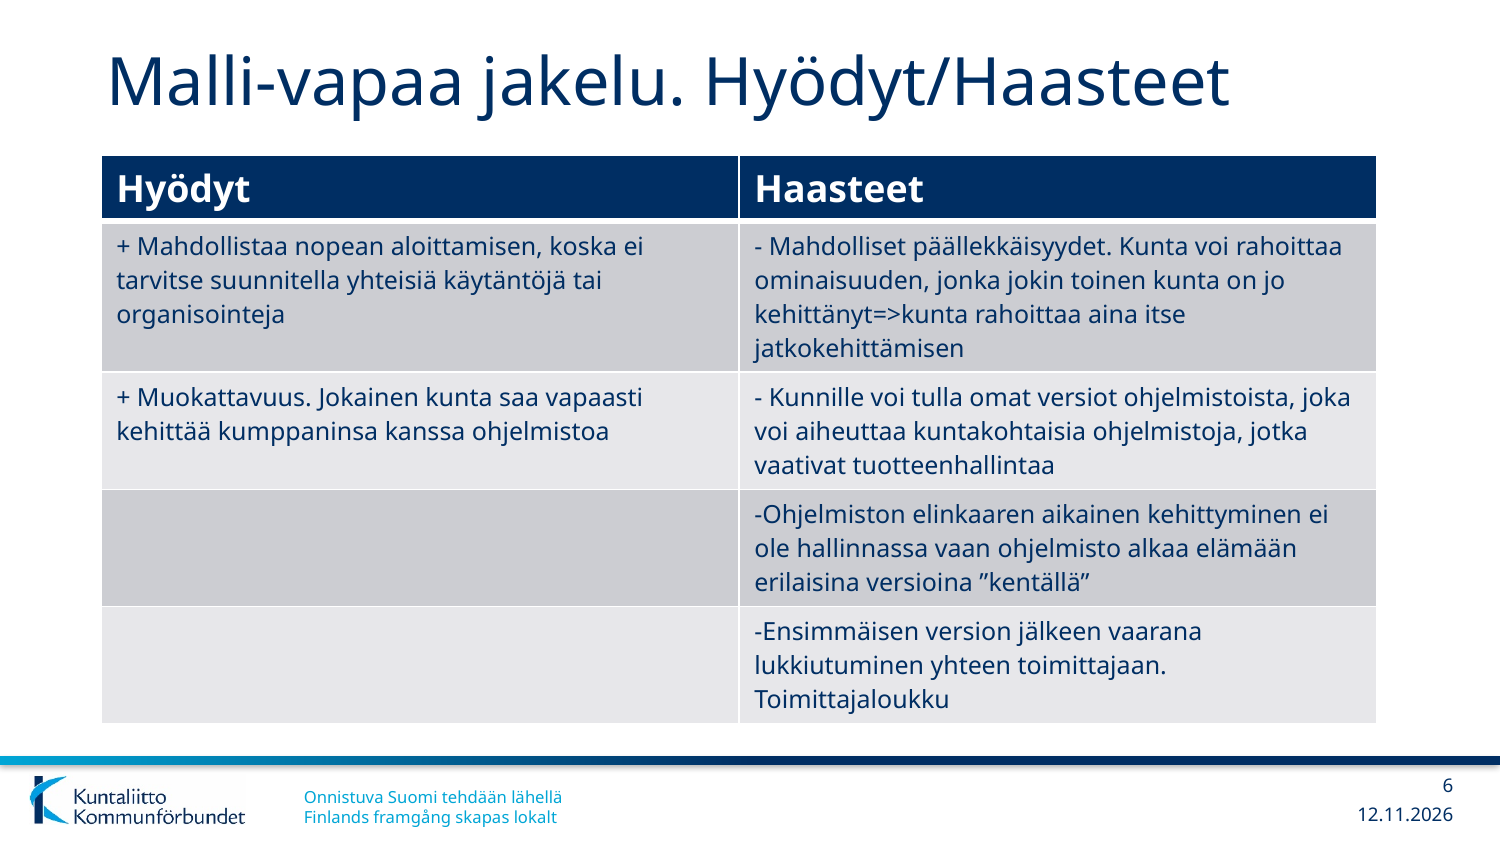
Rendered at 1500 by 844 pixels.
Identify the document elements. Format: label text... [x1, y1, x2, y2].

table_header Hyödyt [102, 156, 738, 218]
slide_number 6 [1389, 770, 1454, 803]
table_cell [102, 607, 738, 723]
table_cell + Muokattavuus. Jokainen kunta saa vapaasti kehittää kumppaninsa kanssa ohjelmistoa [102, 373, 738, 489]
picture [29, 773, 246, 825]
table_cell + Mahdollistaa nopean aloittamisen, koska ei tarvitse suunnitella yhteisiä käytäntöjä tai organisointeja [102, 224, 738, 371]
table_cell -Ohjelmiston elinkaaren aikainen kehittyminen ei ole hallinnassa vaan ohjelmisto alkaa elämään erilaisina versioina ”kentällä” [740, 490, 1376, 606]
table_cell - Kunnille voi tulla omat versiot ohjelmistoista, joka voi aiheuttaa kuntakohtaisia ohjelmistoja, jotka vaativat tuotteenhallintaa [740, 373, 1376, 489]
title Malli-vapaa jakelu. Hyödyt/Haasteet [106, 20, 1383, 127]
table_header Haasteet [740, 156, 1376, 218]
table_cell -Ensimmäisen version jälkeen vaarana lukkiutuminen yhteen toimittajaan. Toimittajaloukku [740, 607, 1376, 723]
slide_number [1305, 798, 1454, 832]
table_cell [102, 490, 738, 606]
table_cell - Mahdolliset päällekkäisyydet. Kunta voi rahoittaa ominaisuuden, jonka jokin toinen kunta on jo kehittänyt=>kunta rahoittaa aina itse jatkokehittämisen [740, 224, 1376, 371]
